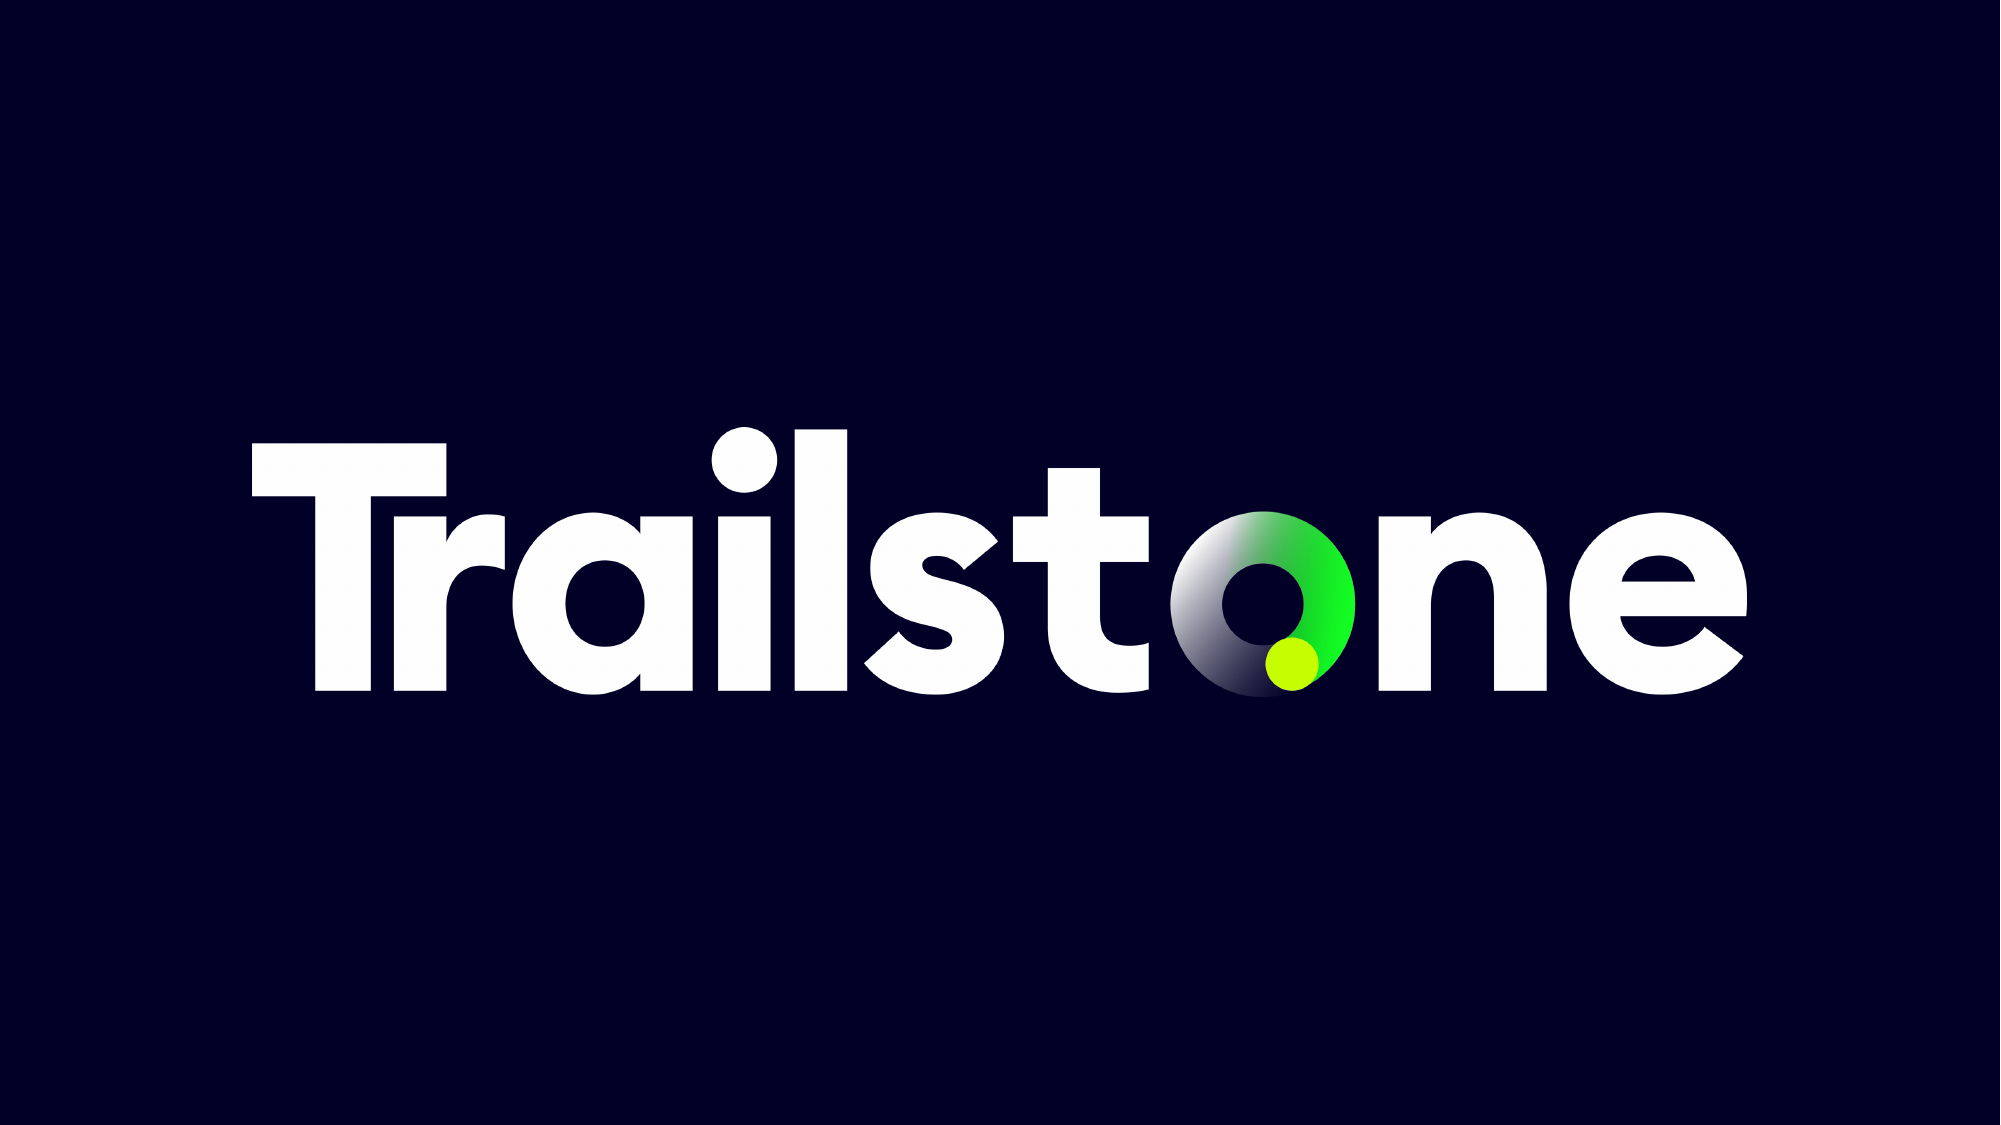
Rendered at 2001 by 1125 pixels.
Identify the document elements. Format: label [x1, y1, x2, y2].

picture [252, 427, 1747, 697]
